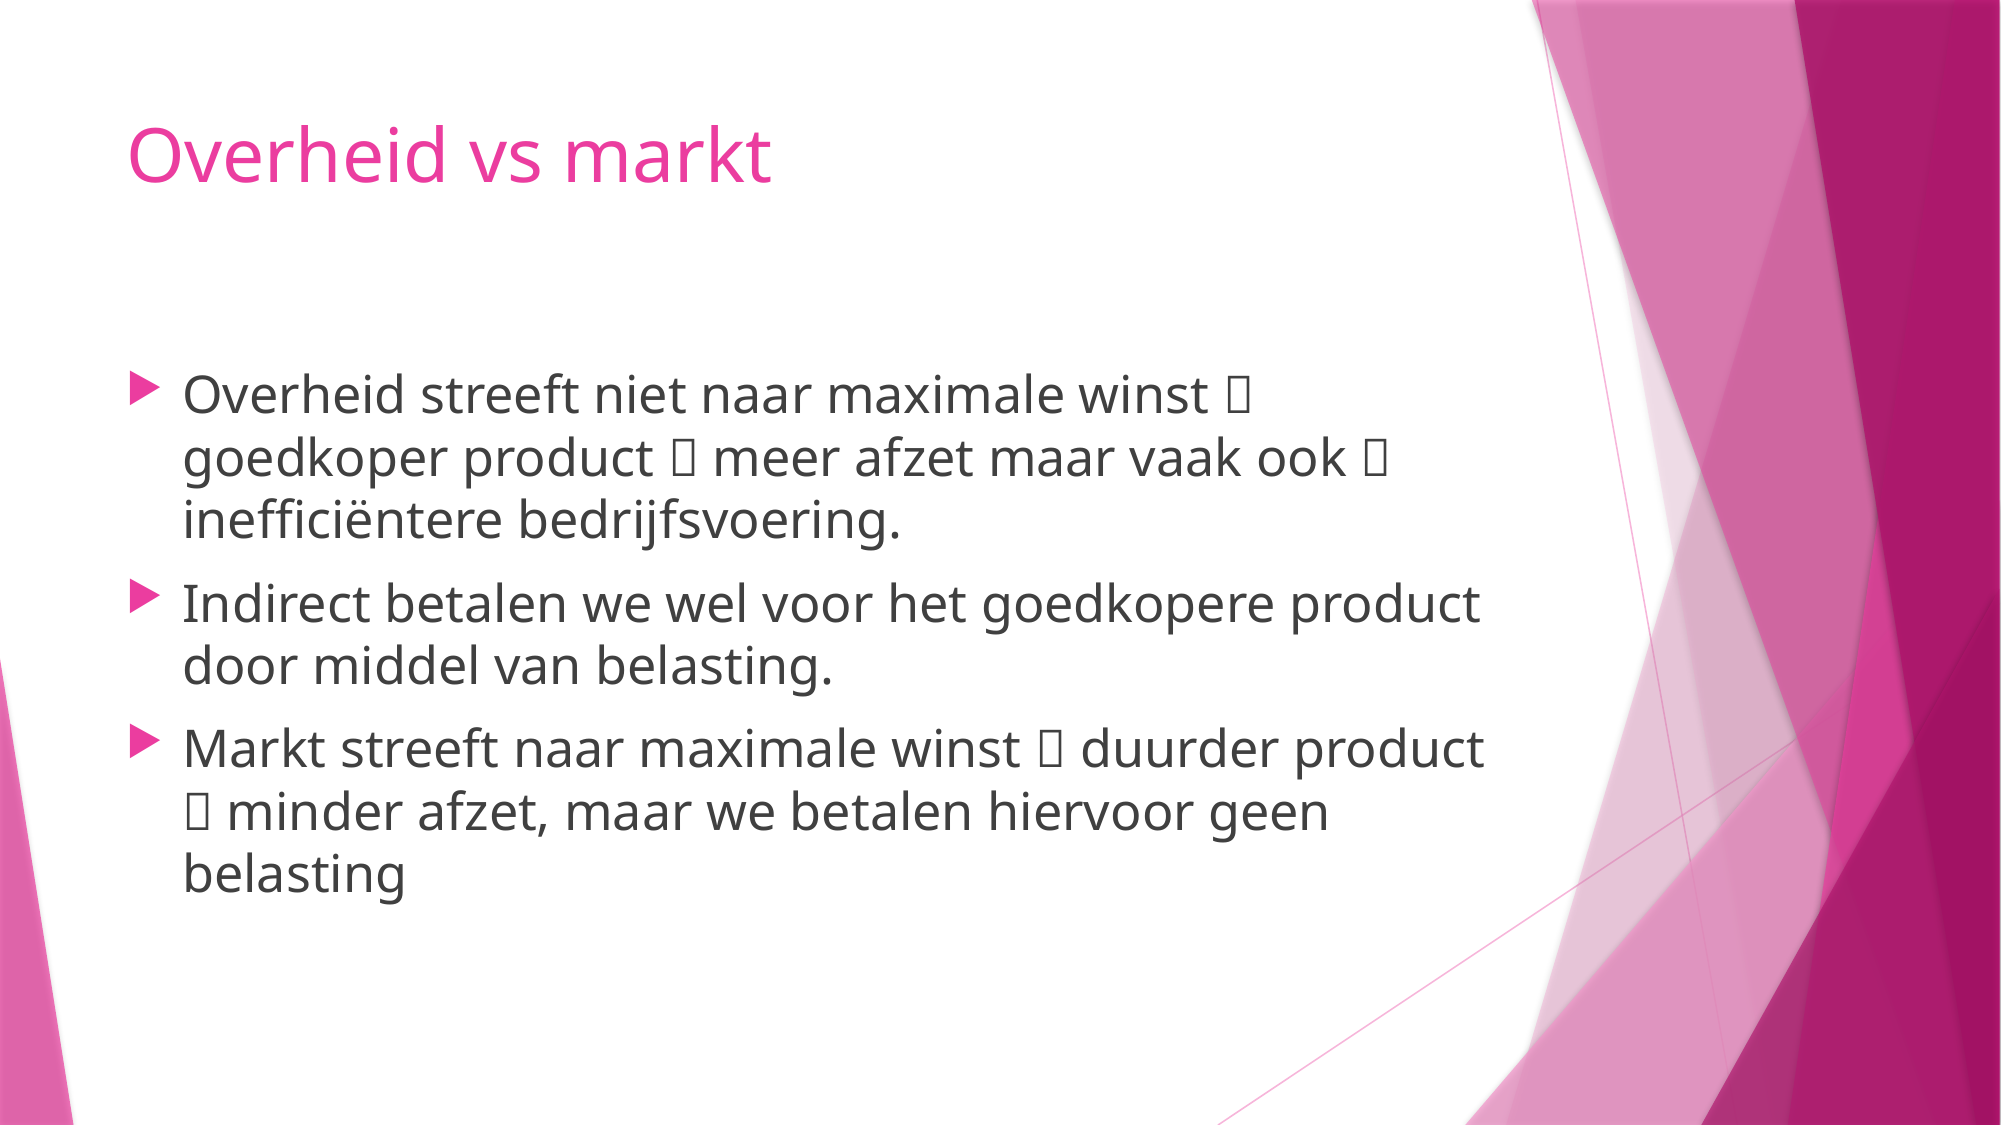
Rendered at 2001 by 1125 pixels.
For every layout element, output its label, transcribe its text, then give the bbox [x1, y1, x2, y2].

list Overheid streeft niet naar maximale winst  goedkoper product  meer afzet maar vaak ook  inefficiëntere bedrijfsvoering. Indirect betalen we wel voor het goedkopere product door middel van belasting. Markt streeft naar maximale winst  duurder product  minder afzet, maar we betalen hiervoor geen belasting [111, 354, 1522, 992]
title Overheid vs markt [111, 99, 1522, 317]
